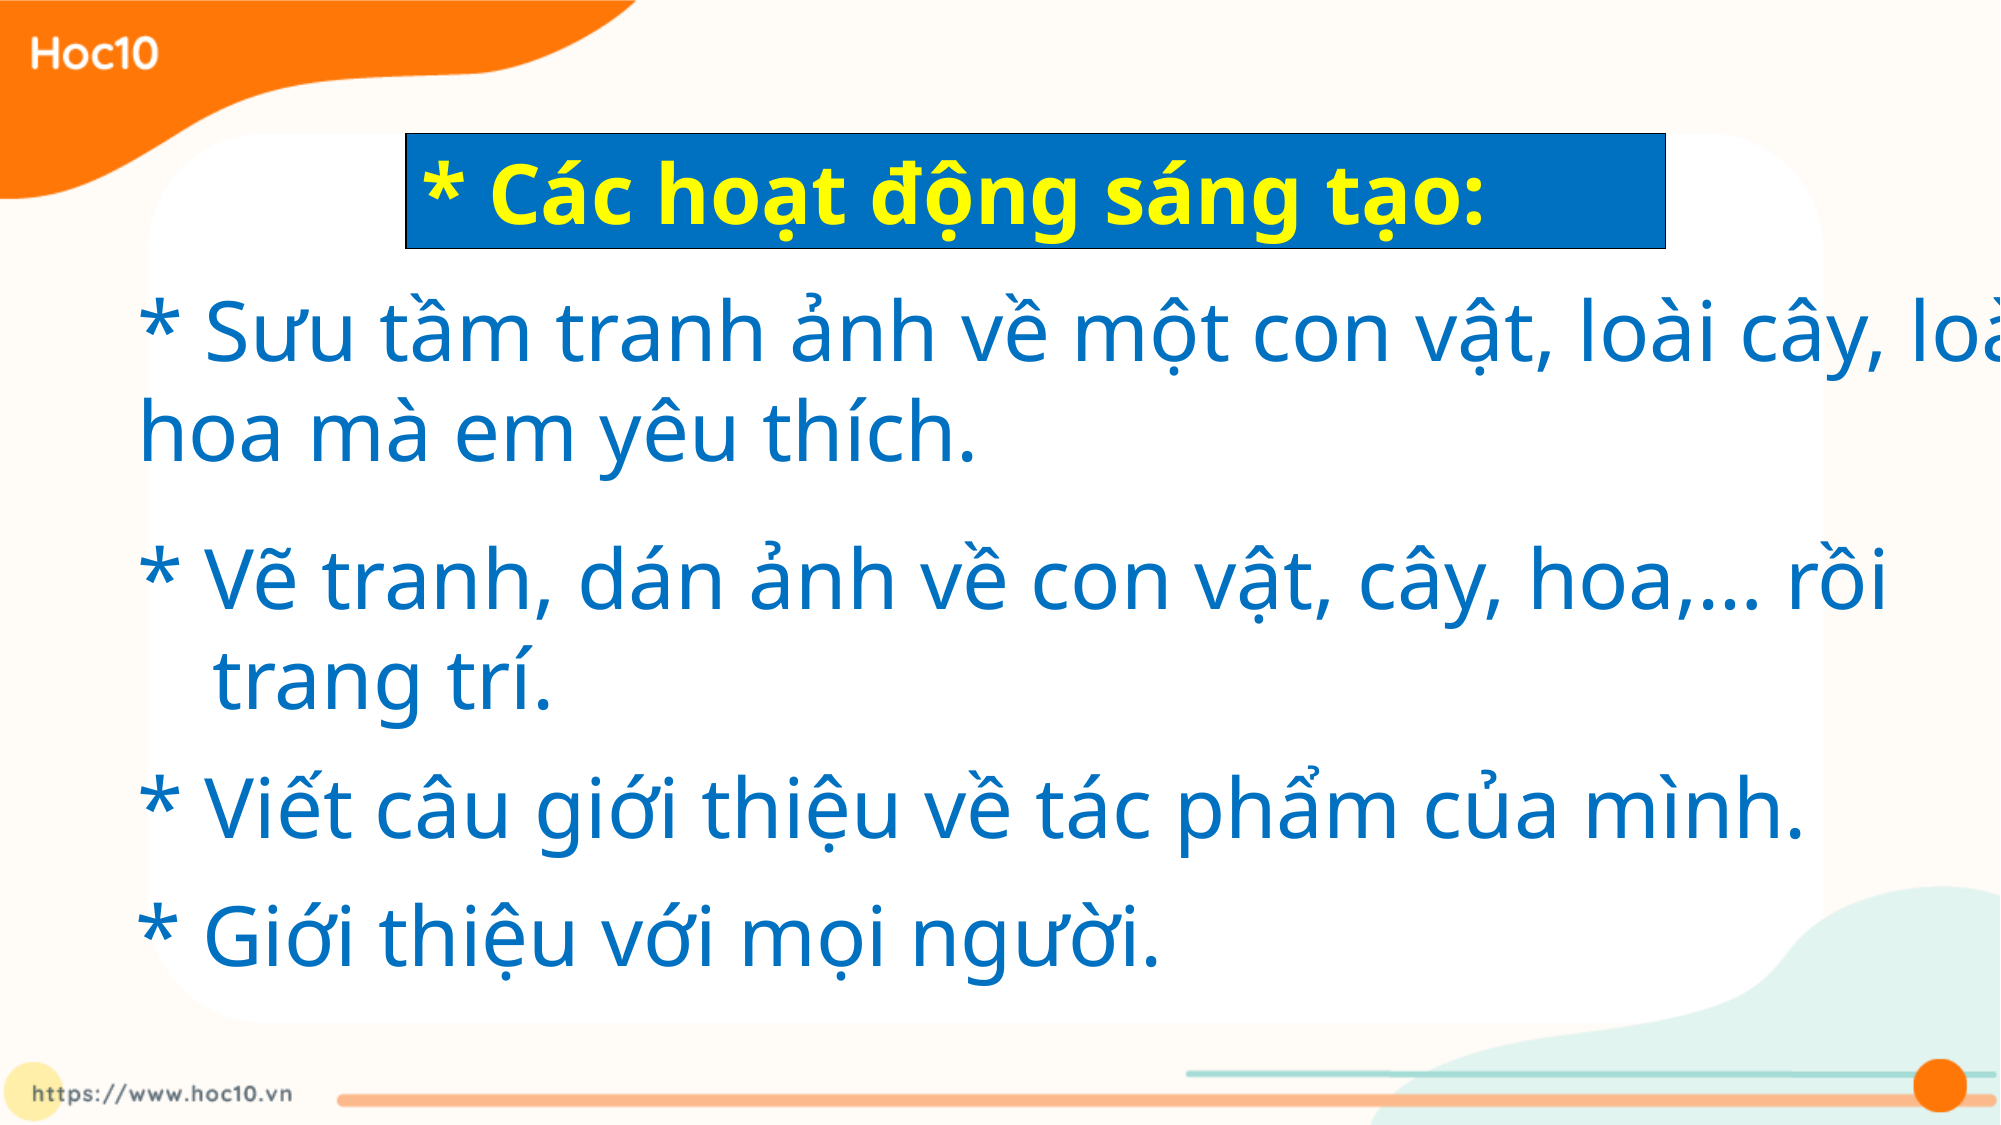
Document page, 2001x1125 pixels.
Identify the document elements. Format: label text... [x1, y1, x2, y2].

text_box * Các hoạt động sáng tạo: [405, 133, 1666, 249]
picture [0, 0, 2001, 1125]
text_box * Sưu tầm tranh ảnh về một con vật, loài cây, loài hoa mà em yêu thích. [122, 270, 2000, 486]
list * Vẽ tranh, dán ảnh về con vật, cây, hoa,… rồi trang trí. [122, 518, 1972, 747]
text_box * Giới thiệu với mọi người. [76, 875, 1858, 991]
text_box * Viết câu giới thiệu về tác phẩm của mình. [122, 747, 2000, 863]
list * Vẽ tranh, dán ảnh về con vật, cây, hoa,… rồi trang trí. [122, 863, 1972, 1125]
